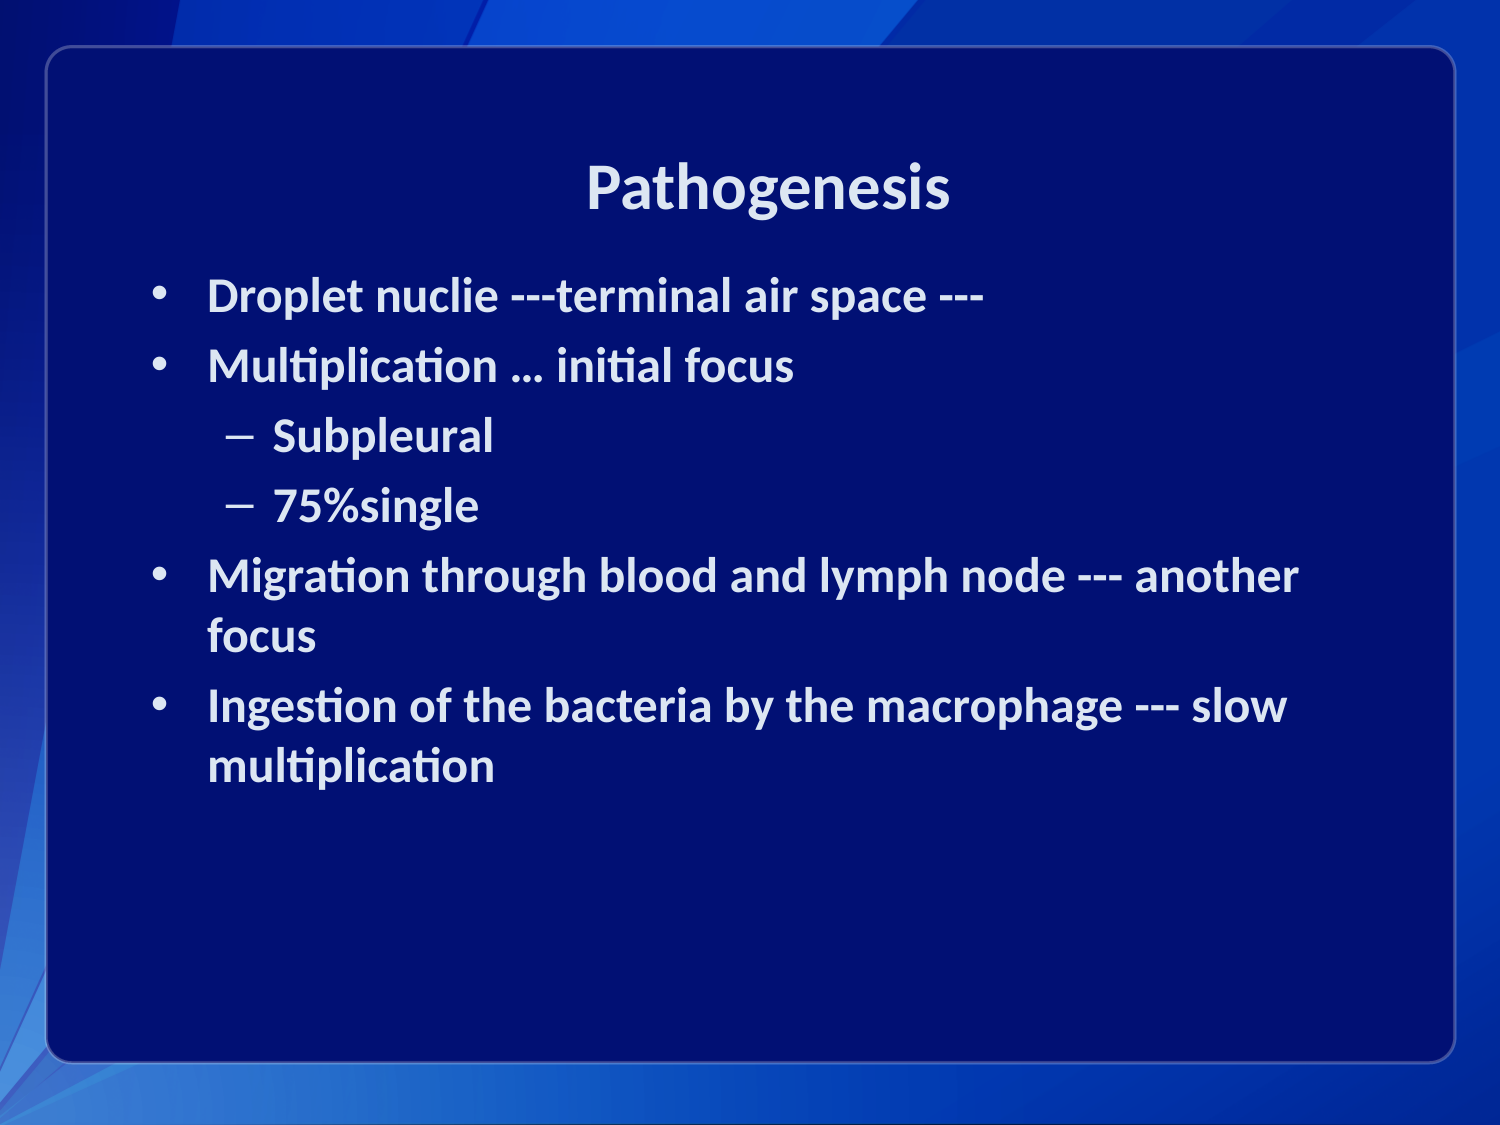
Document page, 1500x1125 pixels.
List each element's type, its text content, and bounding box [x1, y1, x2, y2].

picture [0, 0, 1500, 1125]
title Pathogenesis [150, 65, 1388, 300]
list Droplet nuclie ---terminal air space --- Multiplication … initial focus Subpleural 75%single Migration through blood and lymph node --- another focus Ingestion of the bacteria by the macrophage --- slow multiplication [135, 255, 1374, 1024]
